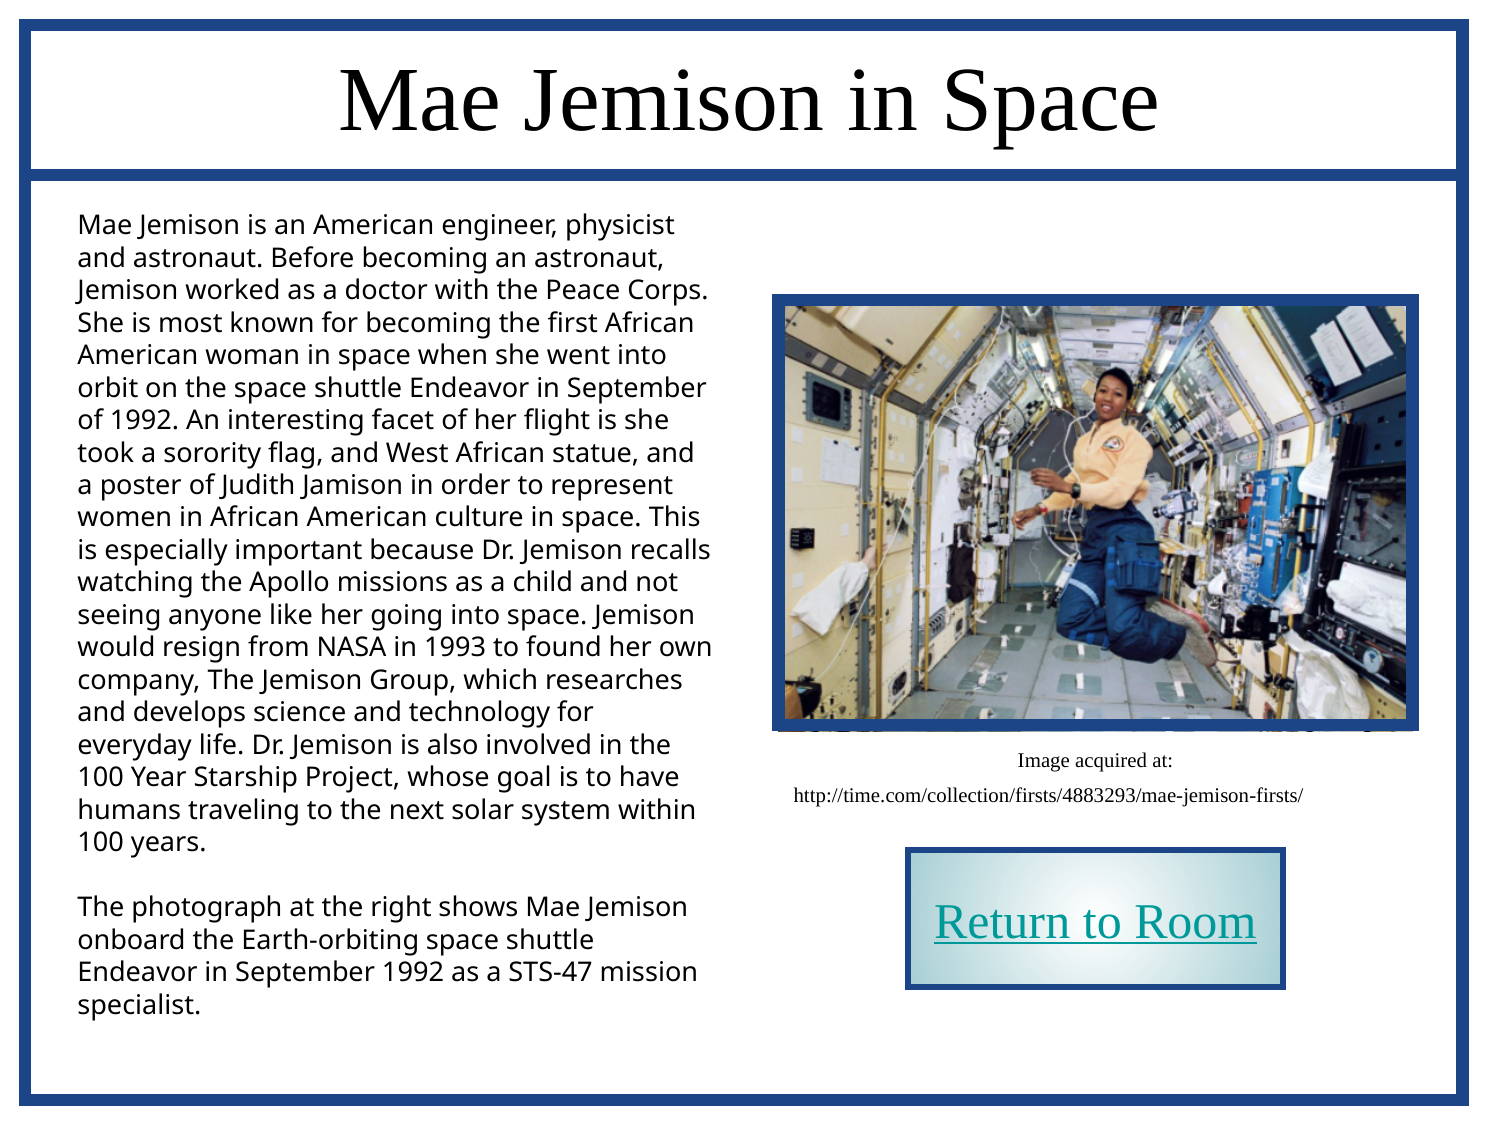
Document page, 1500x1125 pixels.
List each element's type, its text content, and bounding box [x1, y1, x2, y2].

text_box Image acquired at: http://time.com/collection/firsts/4883293/mae-jemison-firsts/ [778, 739, 1413, 817]
text_box Return to Room [907, 849, 1283, 988]
picture [778, 305, 1413, 732]
list Mae Jemison is an American engineer, physicist and astronaut. Before becoming an astronaut, Jemison worked as a doctor with the Peace Corps. She is most known for becoming the first African American woman in space when she went into orbit on the space shuttle Endeavor in September of 1992. An interesting facet of her flight is she took a sorority flag, and West African statue, and a poster of Judith Jamison in order to represent women in African American culture in space. This is especially important because Dr. Jemison recalls watching the Apollo missions as a child and not seeing anyone like her going into space. Jemison would resign from NASA in 1993 to found her own company, The Jemison Group, which researches and develops science and technology for everyday life. Dr. Jemison is also involved in the 100 Year Starship Project, whose goal is to have humans traveling to the next solar system within 100 years. The photograph at the right shows Mae Jemison onboard the Earth-orbiting space shuttle Endeavor in September 1992 as a STS-47 mission specialist. [62, 200, 730, 938]
text_box [778, 299, 1413, 305]
text_box [24, 24, 1463, 169]
text_box [24, 181, 1463, 1100]
title Mae Jemison in Space [112, 24, 1388, 163]
